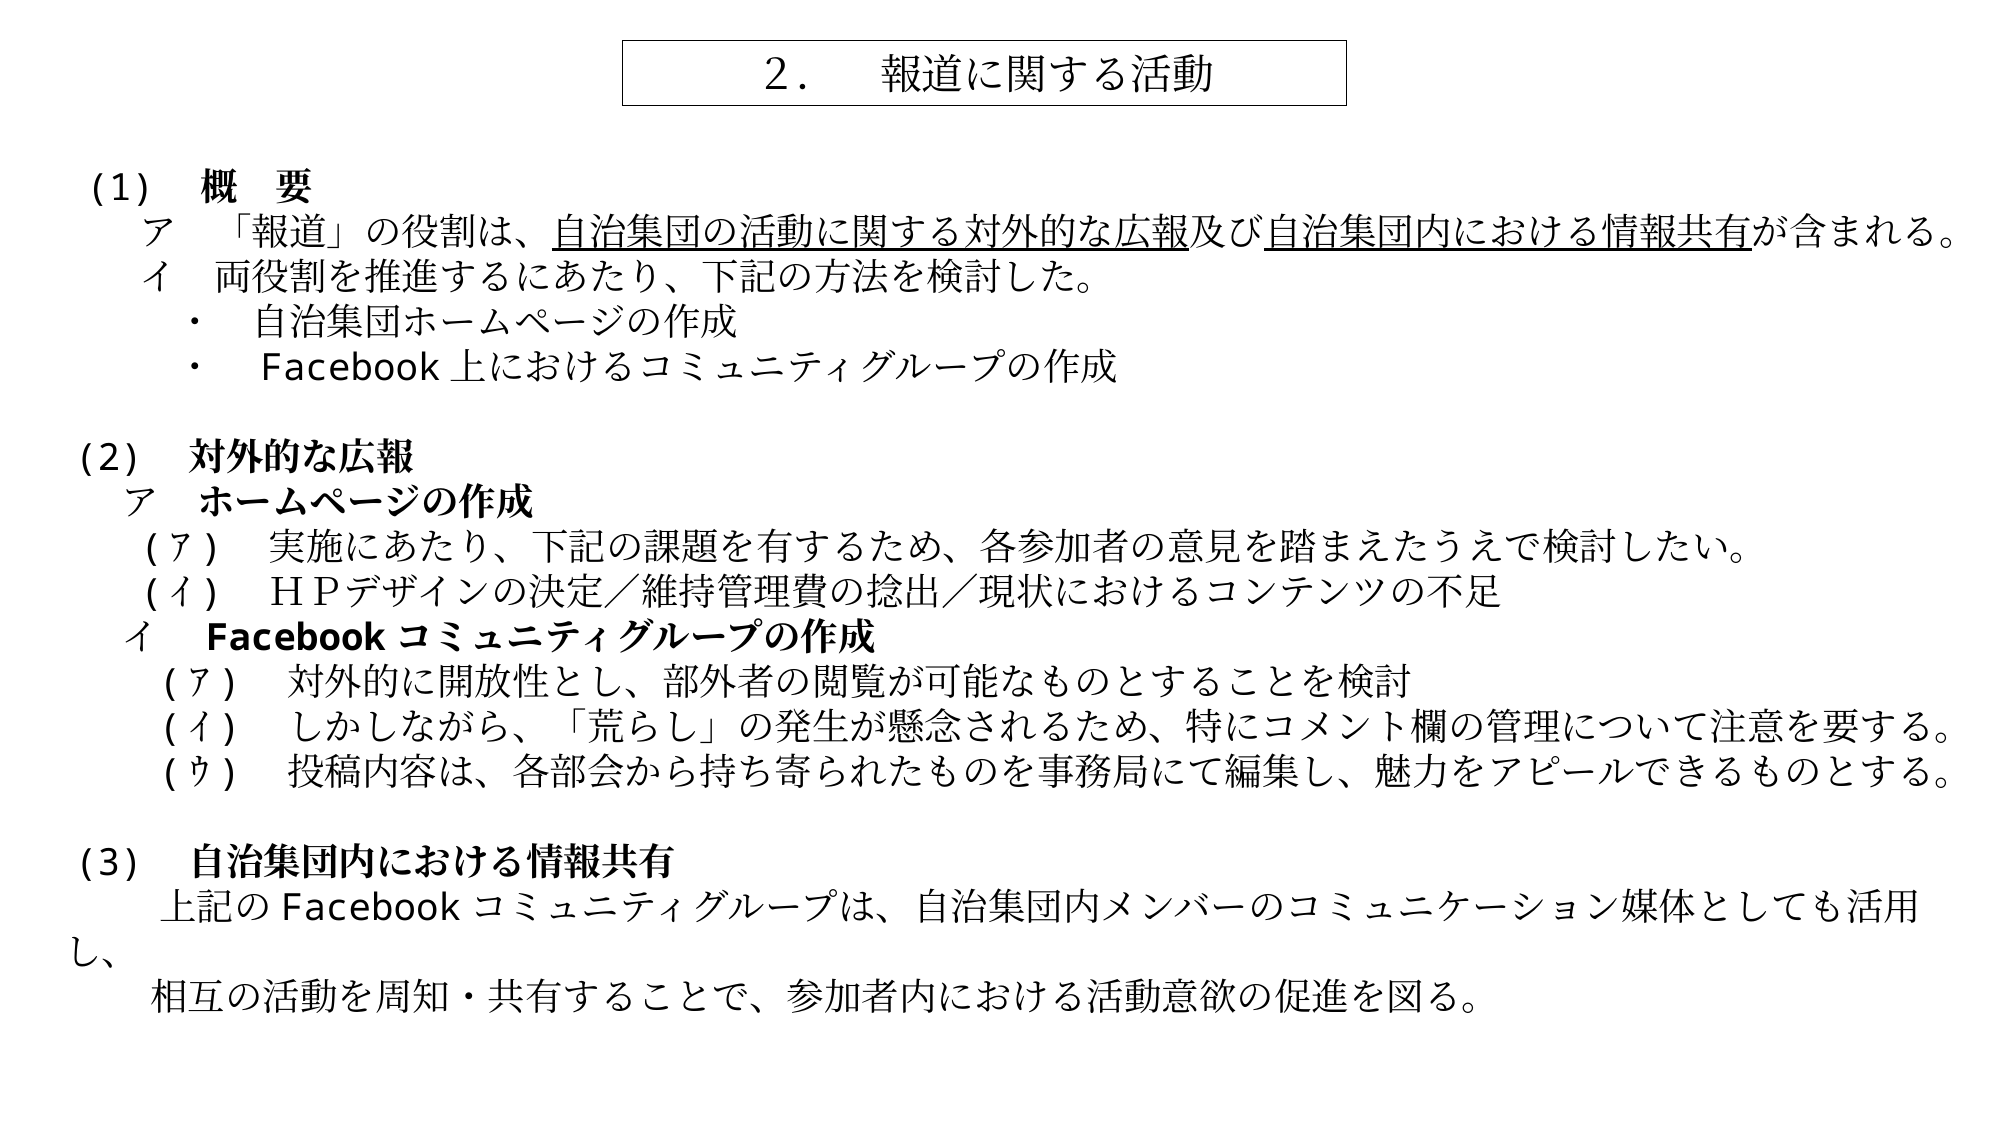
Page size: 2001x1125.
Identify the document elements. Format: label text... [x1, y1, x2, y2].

text_box (1) 概 要 ア 「報道」の役割は、自治集団の活動に関する対外的な広報及び自治集団内における情報共有が含まれる。 イ 両役割を推進するにあたり、下記の方法を検討した。 ・ 自治集団ホームページの作成 ・ Facebook上におけるコミュニティグループの作成 (2) 対外的な広報 ア ホームページの作成 (ｱ) 実施にあたり、下記の課題を有するため、各参加者の意見を踏まえたうえで検討したい。 (ｲ) ＨＰデザインの決定／維持管理費の捻出／現状におけるコンテンツの不足 イ Facebookコミュニティグループの作成 (ｱ) 対外的に開放性とし、部外者の閲覧が可能なものとすることを検討 (ｲ) しかしながら、「荒らし」の発生が懸念されるため、特にコメント欄の管理について注意を要する。 (ｳ) 投稿内容は、各部会から持ち寄られたものを事務局にて編集し、魅力をアピールできるものとする。 (3) 自治集団内における情報共有 上記のFacebookコミュニティグループは、自治集団内メンバーのコミュニケーション媒体としても活用し、 相互の活動を周知・共有することで、参加者内における活動意欲の促進を図る。 [49, 155, 1973, 1026]
text_box ２． 報道に関する活動 [622, 40, 1347, 106]
